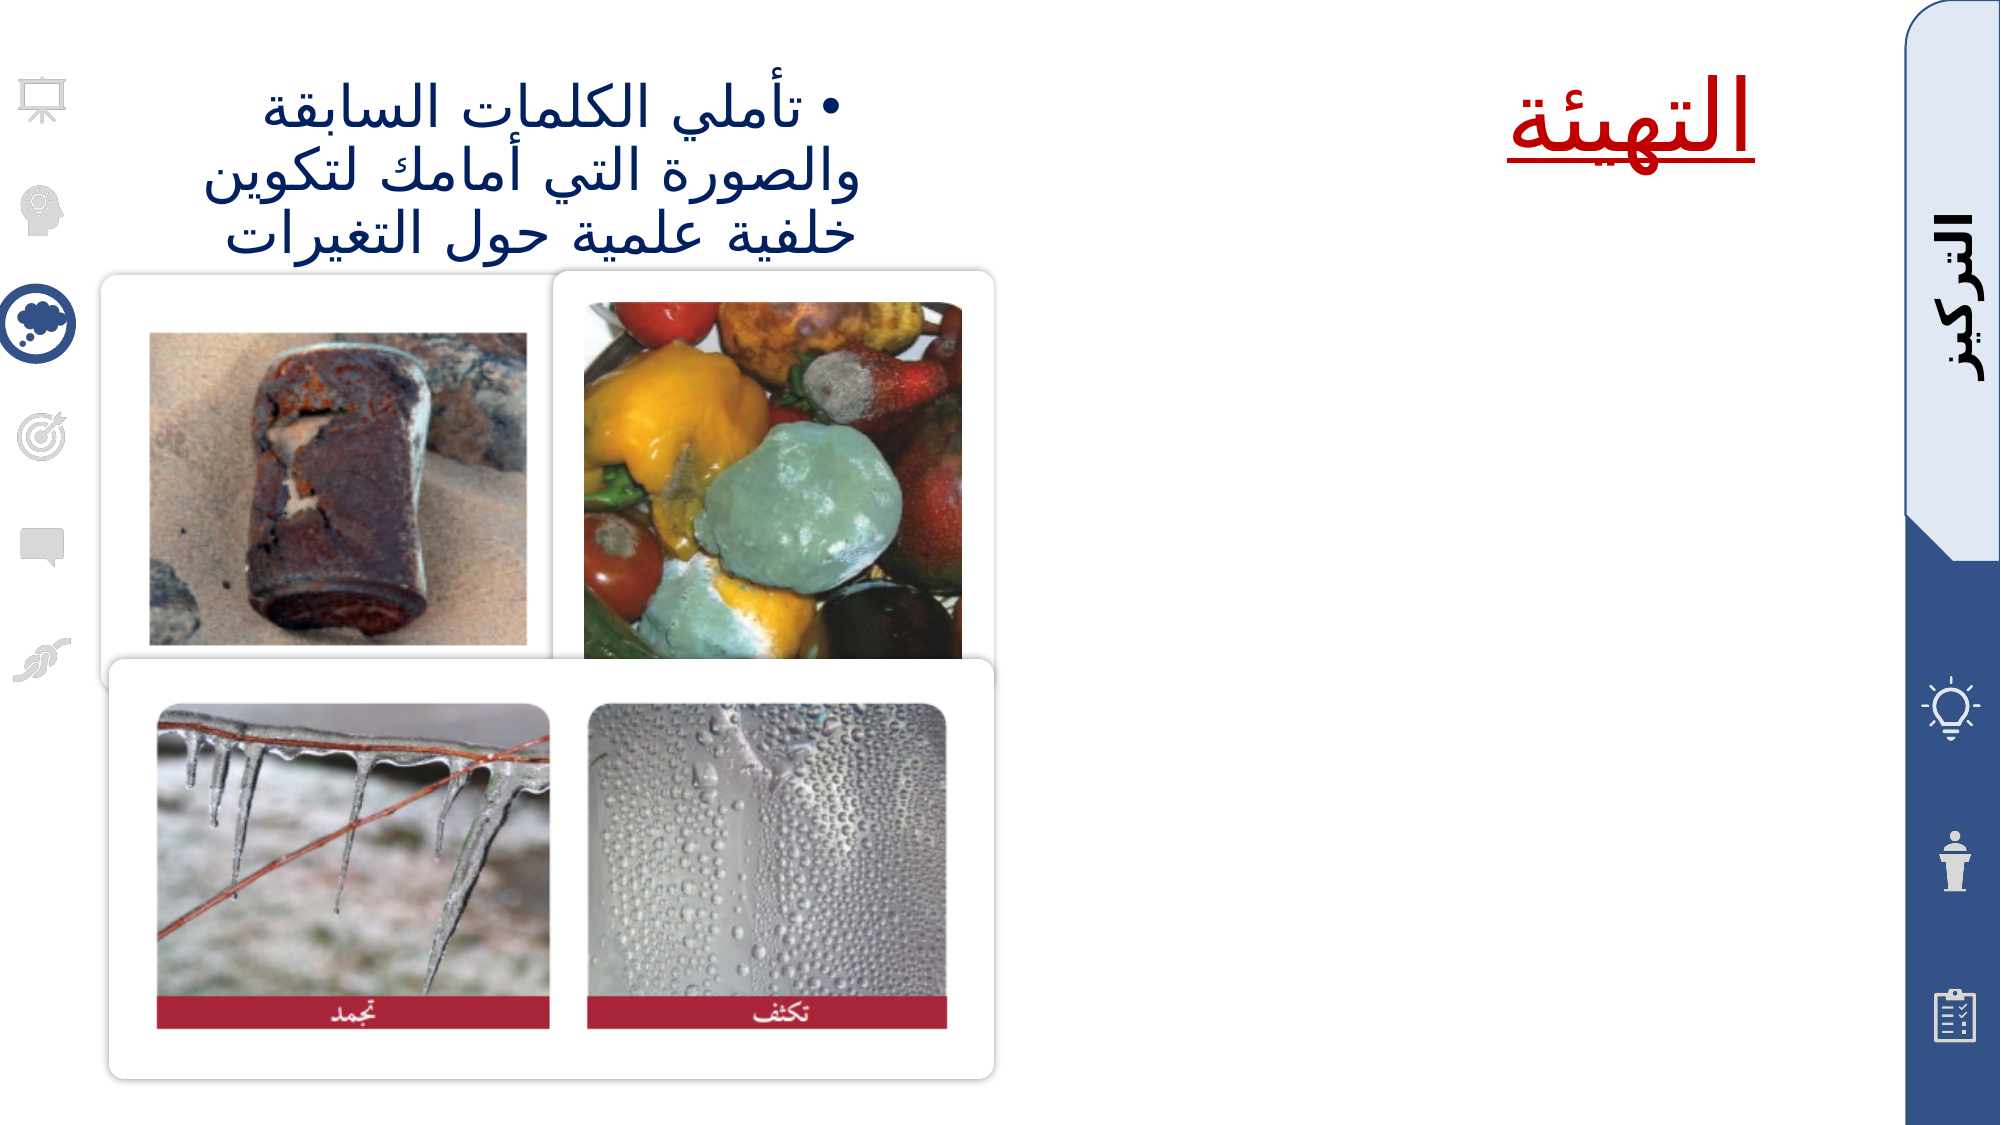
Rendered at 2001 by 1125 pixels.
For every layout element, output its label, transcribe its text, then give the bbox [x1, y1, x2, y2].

picture [12, 294, 72, 354]
picture [12, 518, 72, 578]
text_box [1904, 0, 2000, 559]
text_box التهيئة [1489, 57, 1770, 255]
picture [140, 690, 963, 1049]
text_box [14, 287, 58, 294]
text_box التركيز [1914, 133, 1990, 458]
picture [12, 406, 72, 466]
picture [1922, 983, 1988, 1049]
text_box [15, 354, 57, 361]
picture [1922, 828, 1988, 894]
picture [583, 302, 963, 664]
text_box تأملي الكلمات السابقة والصورة التي أمامك لتكوين خلفية علمية حول التغيرات [152, 70, 951, 270]
picture [12, 182, 72, 242]
text_box [1904, 49, 2000, 1125]
picture [132, 306, 543, 660]
picture [1915, 673, 1987, 745]
picture [12, 630, 72, 690]
picture [12, 70, 72, 130]
text_box [0, 296, 12, 352]
